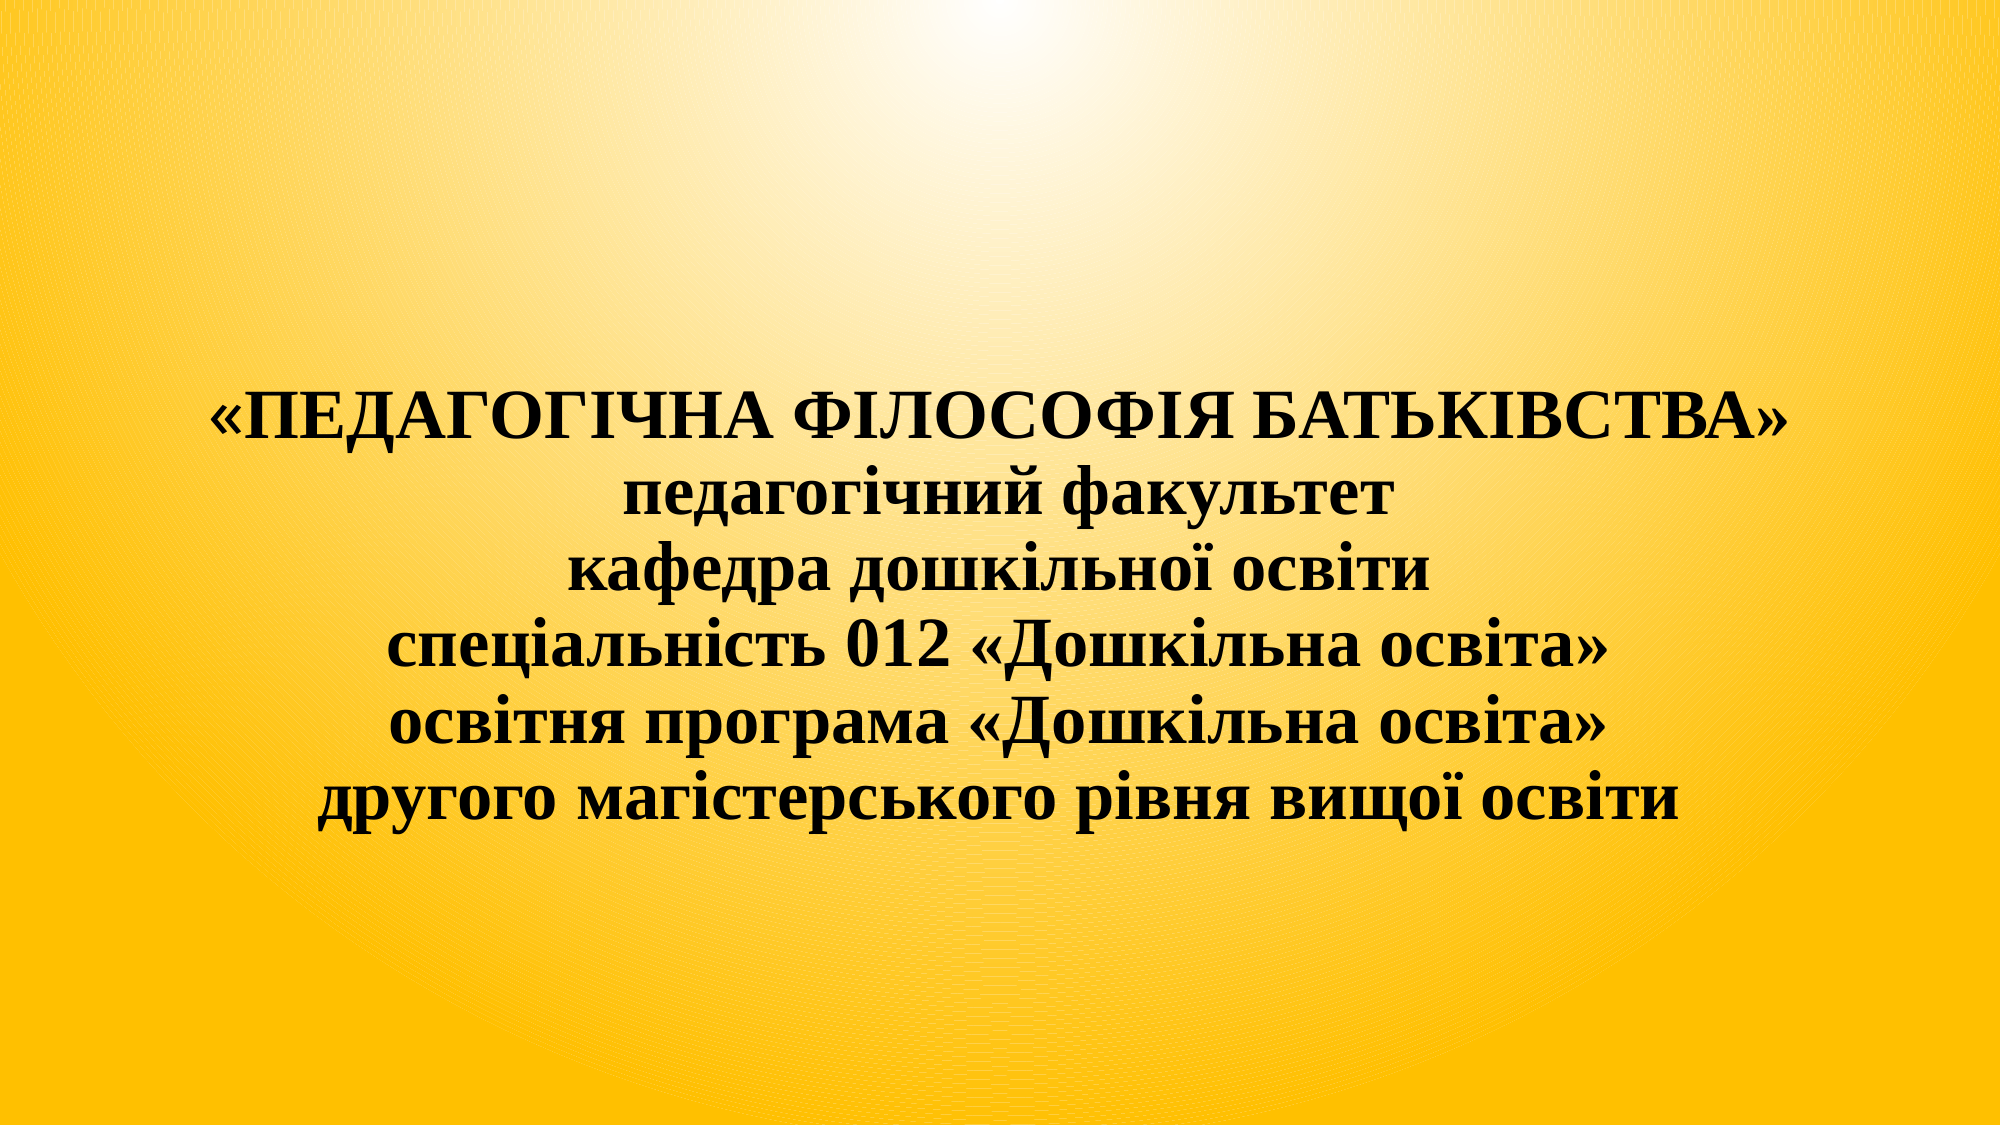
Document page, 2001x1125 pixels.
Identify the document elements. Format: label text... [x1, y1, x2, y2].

title «педагогіЧНА ФІЛОСОФІЯ БАТЬКІВСТВА» педагогічний факультет кафедра дошкільної освіти спеціальність 012 «Дошкільна освіта» освітня програма «Дошкільна освіта» другого магістерського рівня вищої освіти [137, 59, 1863, 1085]
